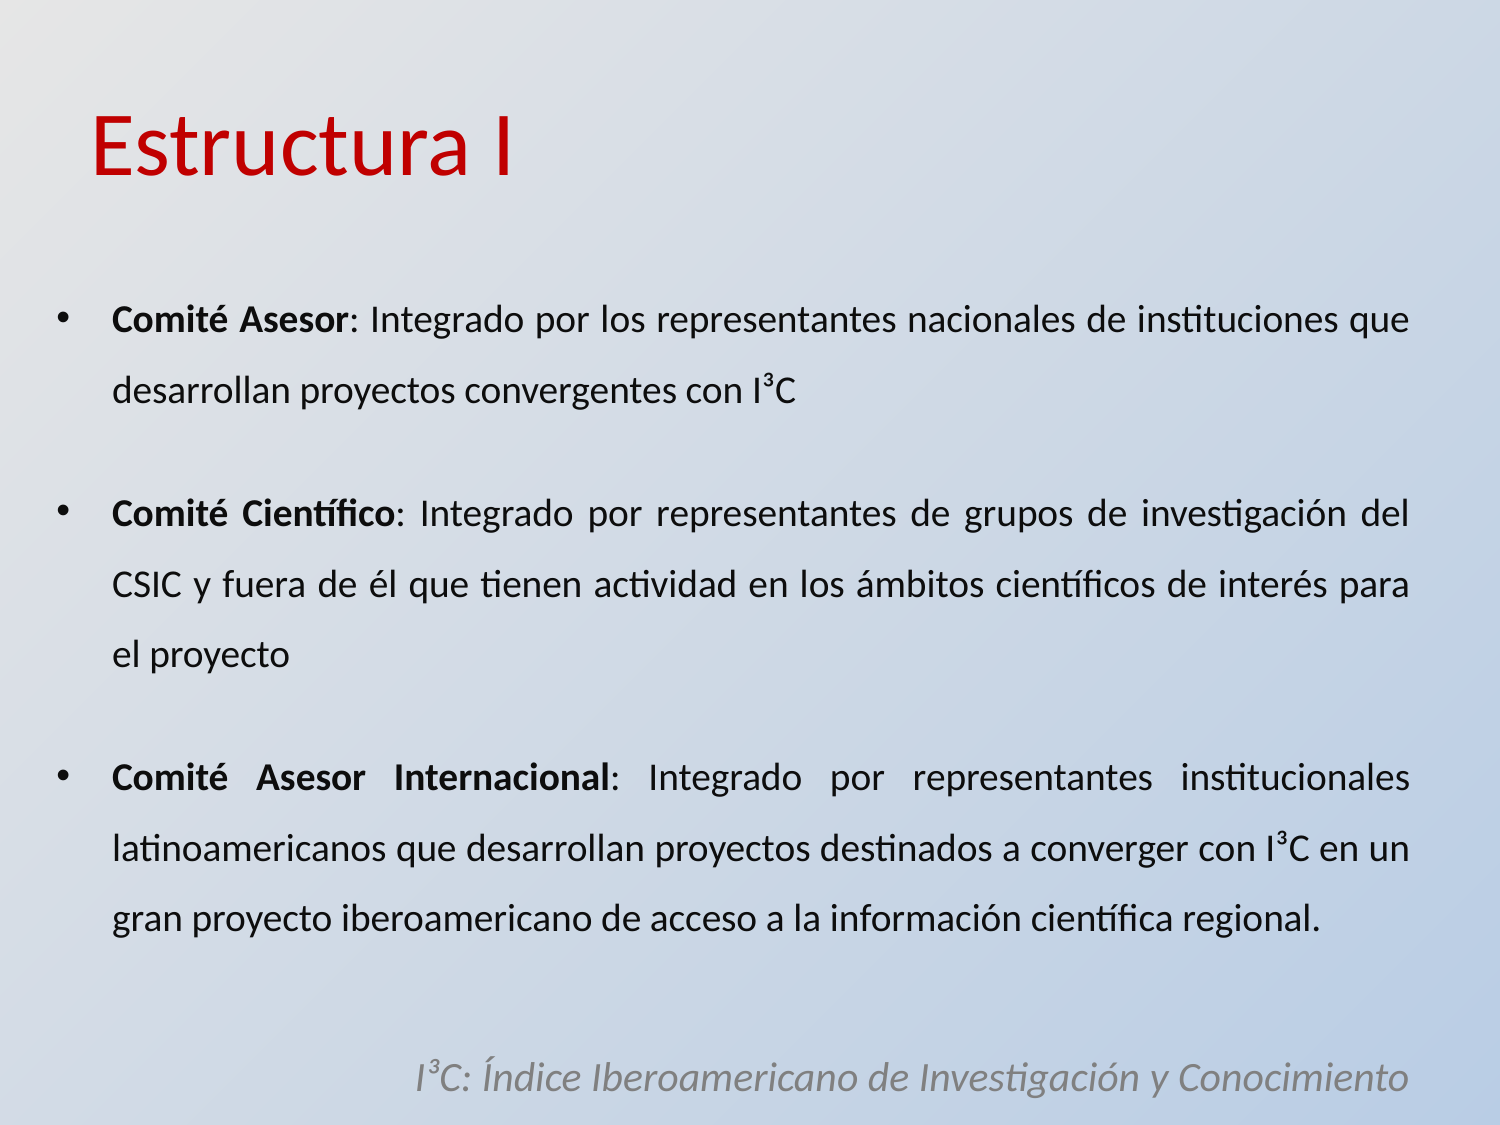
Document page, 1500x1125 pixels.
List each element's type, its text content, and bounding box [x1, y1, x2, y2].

text_box I³C: Índice Iberoamericano de Investigación y Conocimiento [88, 1042, 1425, 1103]
list Comité Asesor: Integrado por los representantes nacionales de instituciones que desarrollan proyectos convergentes con I³C Comité Científico: Integrado por representantes de grupos de investigación del CSIC y fuera de él que tienen actividad en los ámbitos científicos de interés para el proyecto Comité Asesor Internacional: Integrado por representantes institucionales latinoamericanos que desarrollan proyectos destinados a converger con I³C en un gran proyecto iberoamericano de acceso a la información científica regional. [41, 262, 1425, 1005]
title Estructura I [75, 45, 1425, 233]
